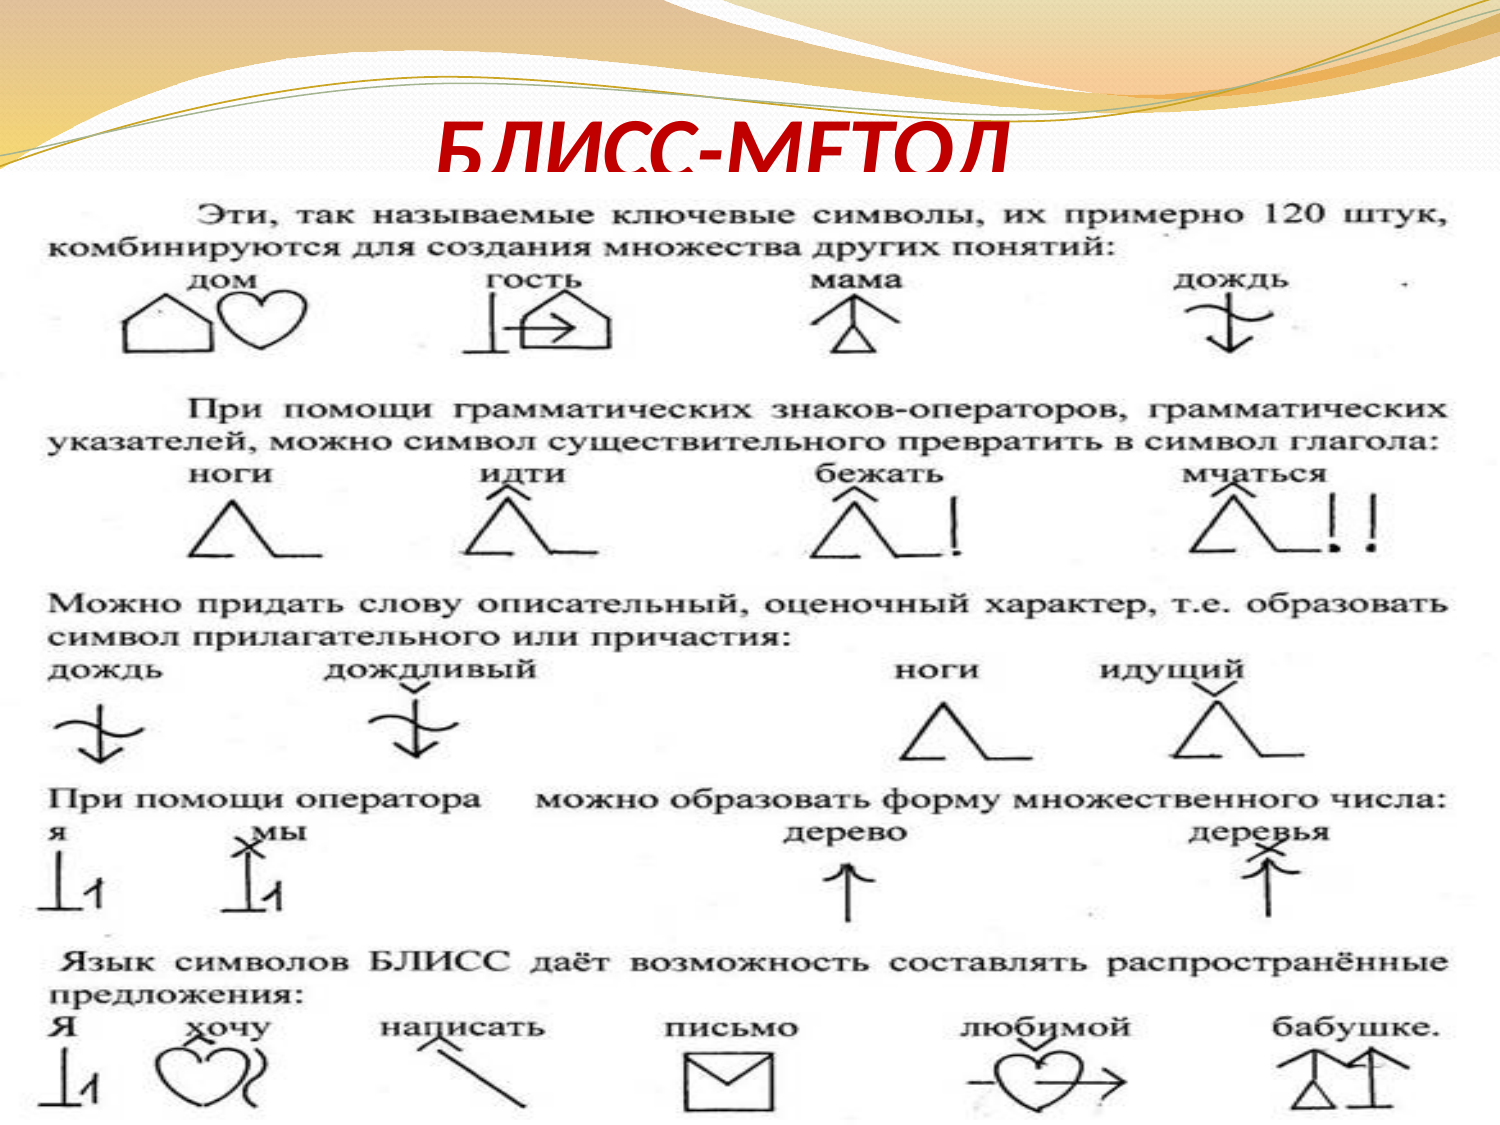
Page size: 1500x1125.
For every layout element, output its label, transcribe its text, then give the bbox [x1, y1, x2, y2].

picture [0, 172, 1500, 1125]
title БЛИСС-МЕТОД [76, 101, 1440, 171]
